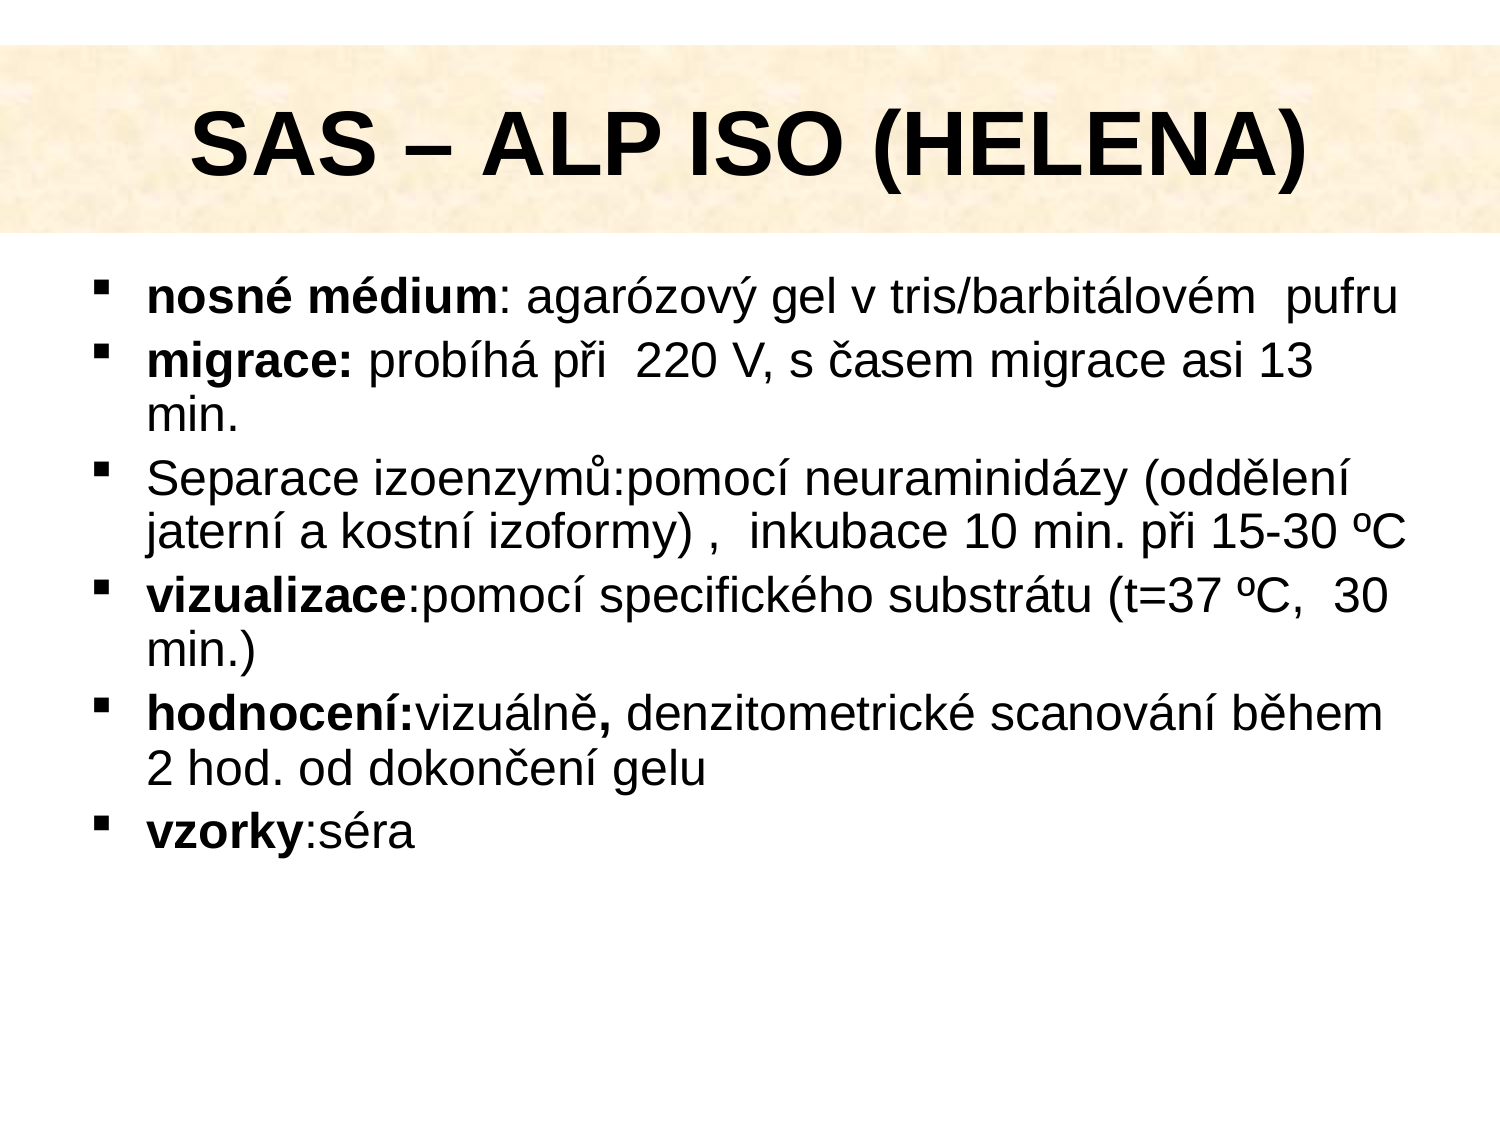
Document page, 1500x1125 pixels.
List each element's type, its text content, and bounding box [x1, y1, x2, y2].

title SAS – ALP ISO (HELENA) [0, 44, 1500, 233]
list nosné médium: agarózový gel v tris/barbitálovém pufru migrace: probíhá při 220 V, s časem migrace asi 13 min. Separace izoenzymů:pomocí neuraminidázy (oddělení jaterní a kostní izoformy) , inkubace 10 min. při 15-30 ºC vizualizace:pomocí specifického substrátu (t=37 ºC, 30 min.) hodnocení:vizuálně, denzitometrické scanování během 2 hod. od dokončení gelu vzorky:séra [74, 262, 1426, 1006]
